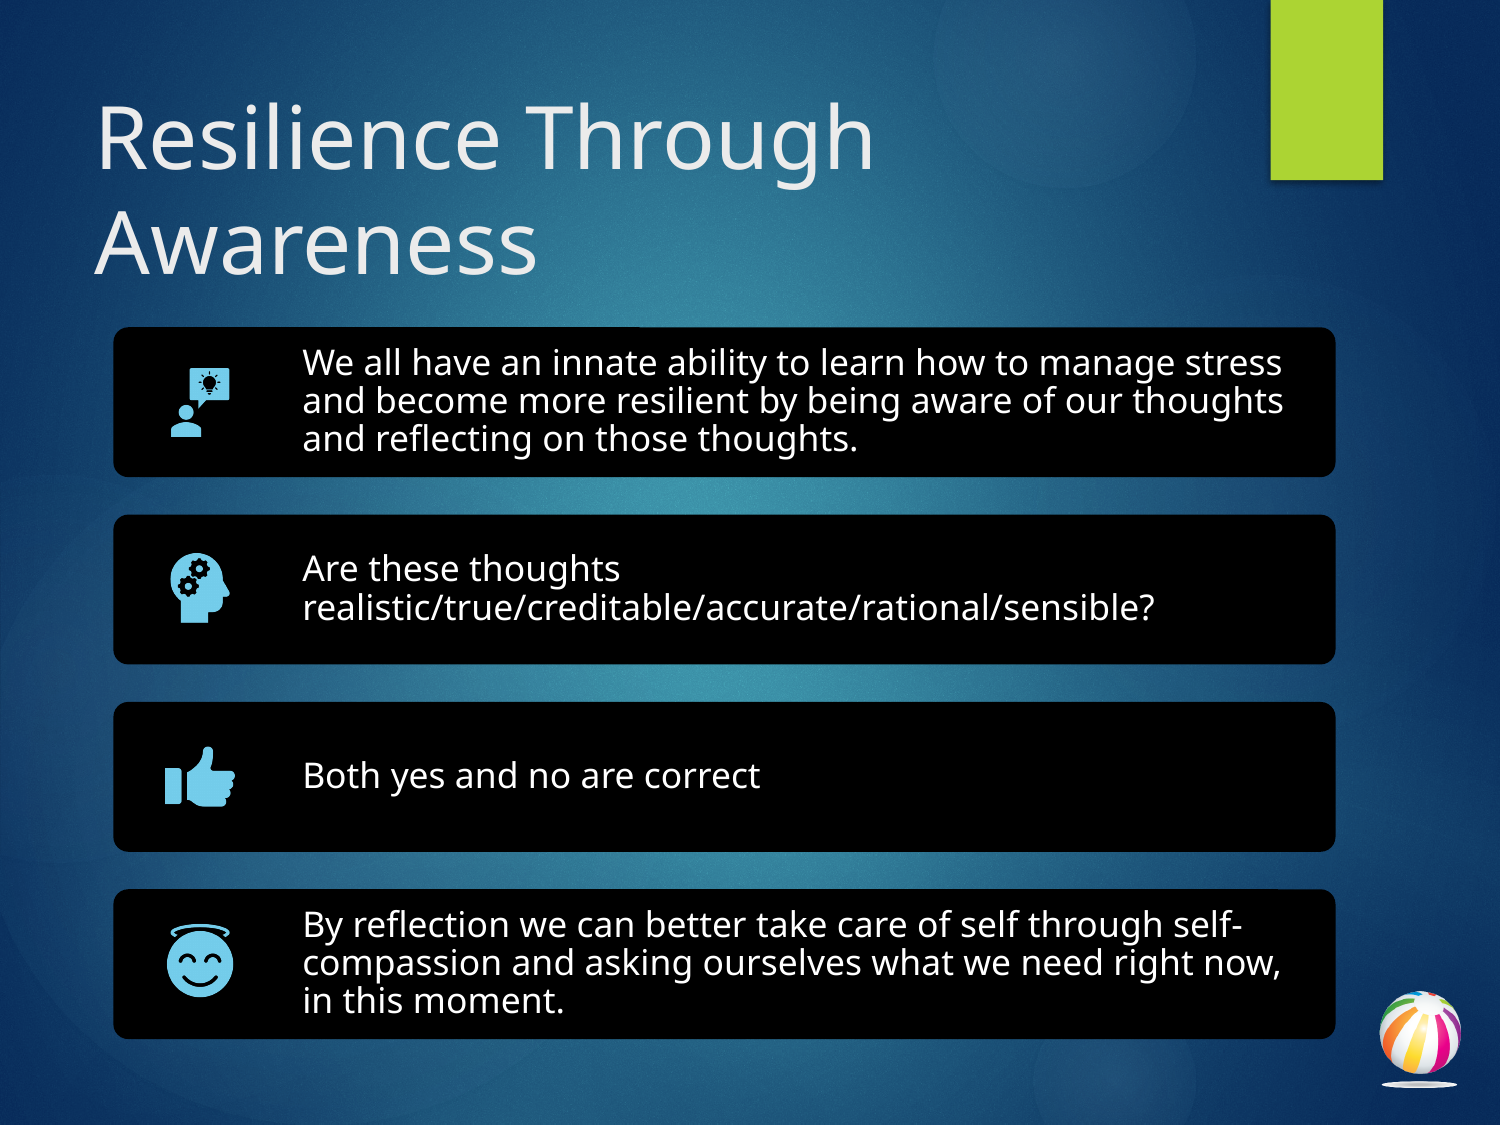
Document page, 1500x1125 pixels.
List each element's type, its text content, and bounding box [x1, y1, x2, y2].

picture [1378, 991, 1461, 1088]
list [113, 326, 1336, 1040]
title Resilience Through Awareness [79, 74, 1237, 304]
